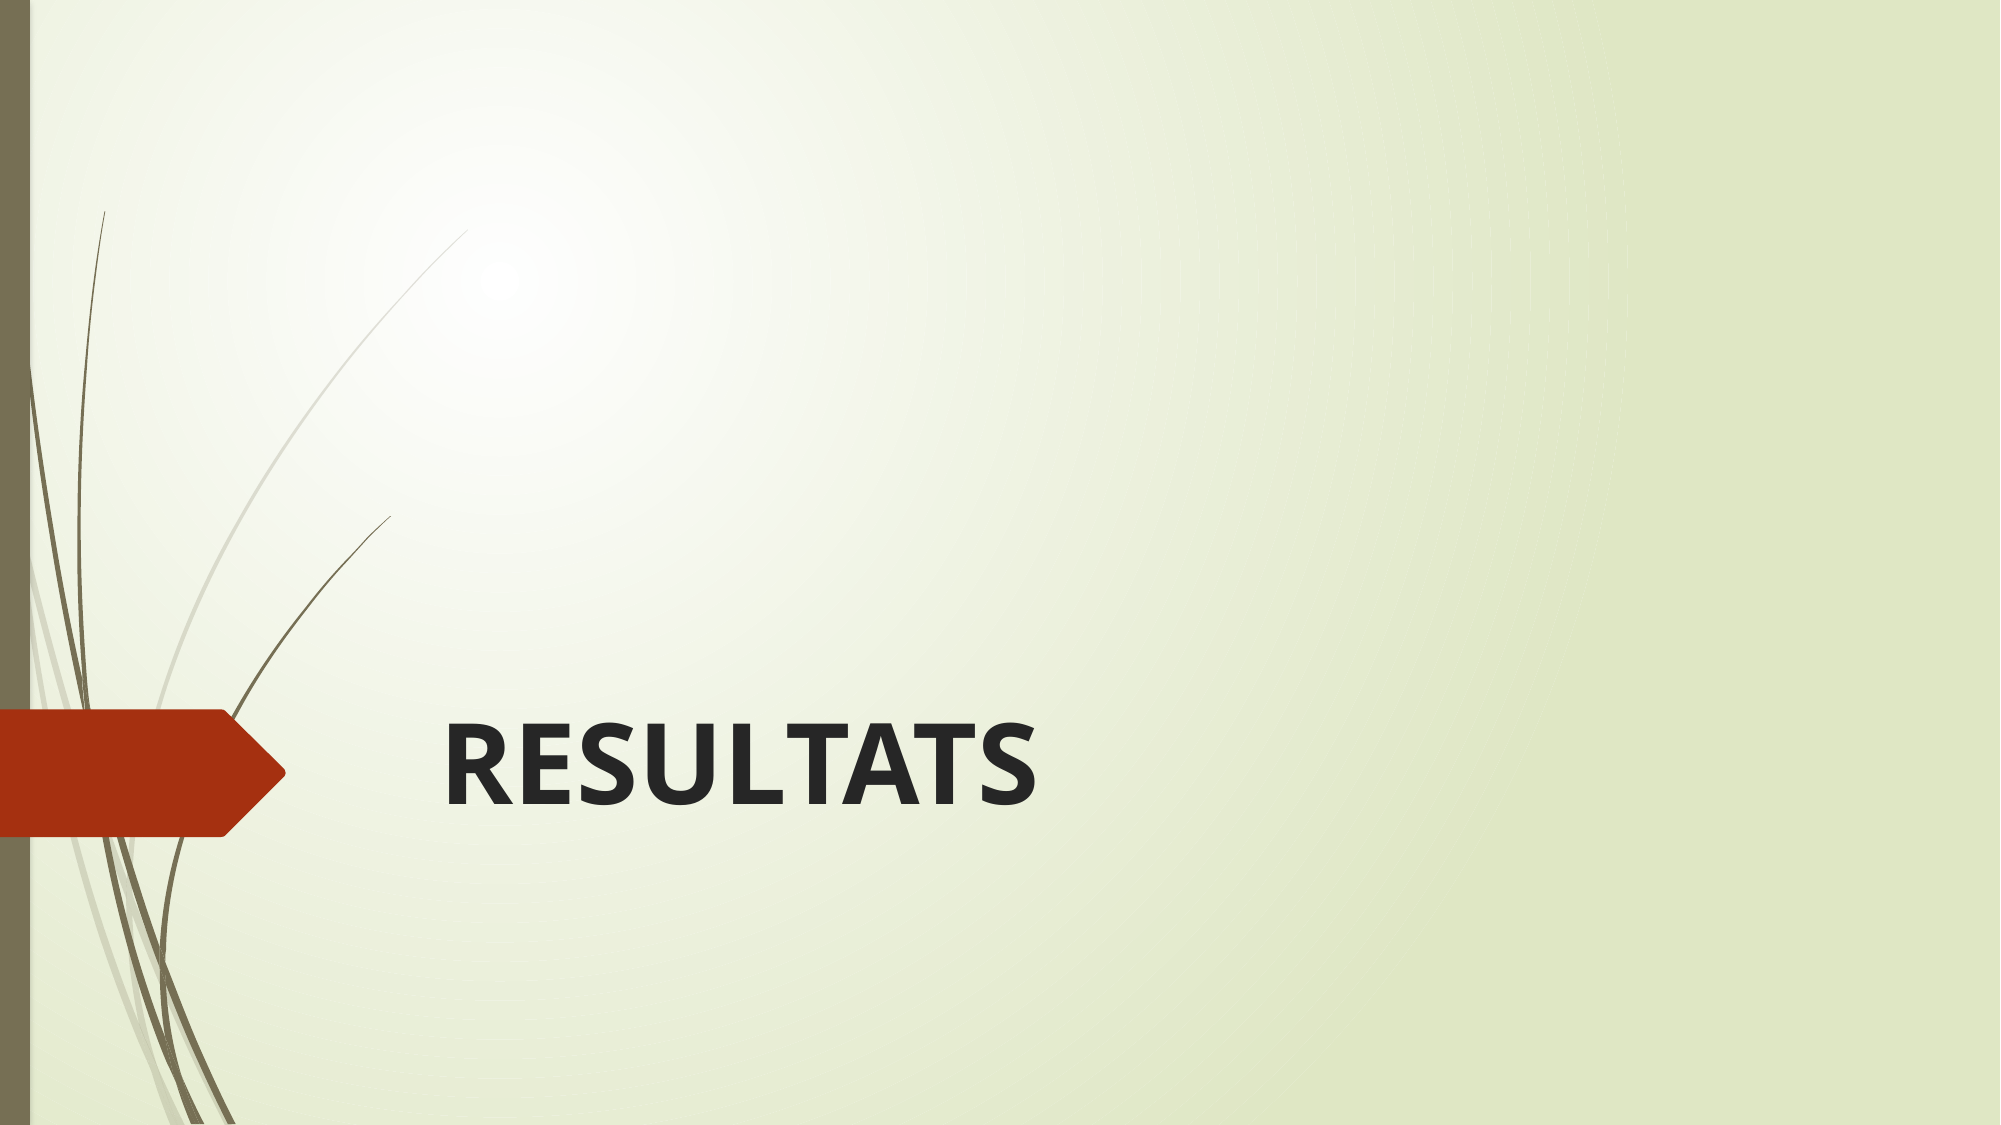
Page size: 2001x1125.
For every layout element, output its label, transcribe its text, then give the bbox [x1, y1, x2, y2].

title RESULTATS [424, 627, 1888, 835]
